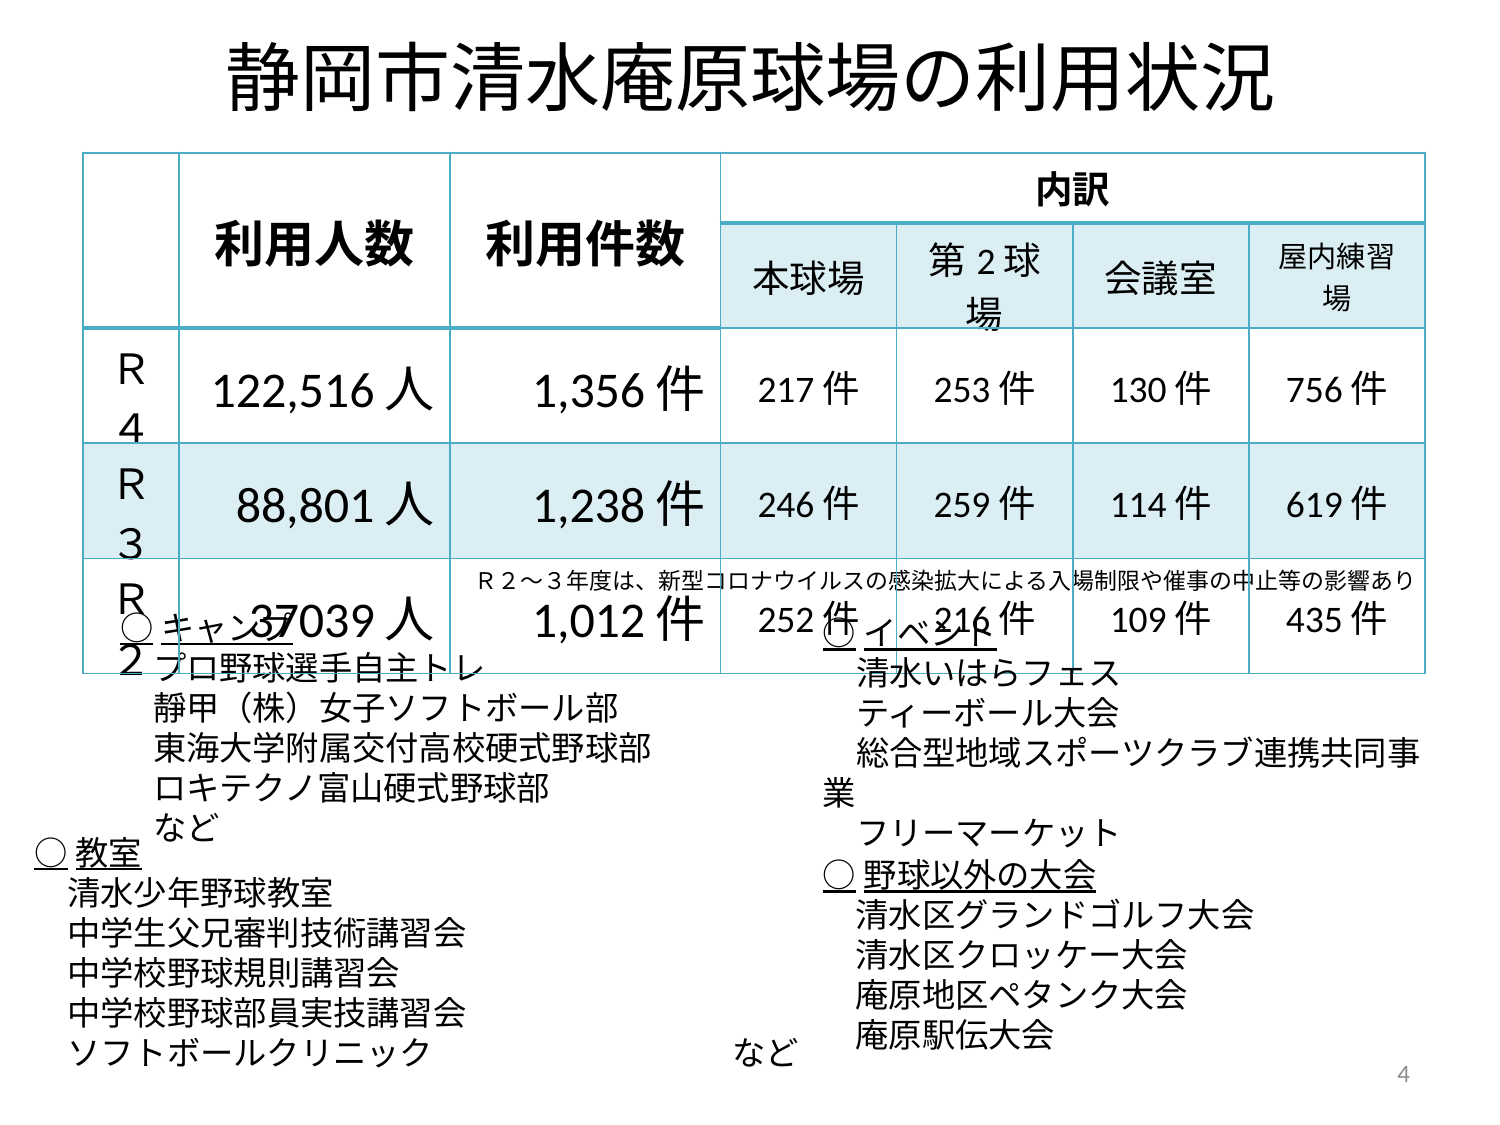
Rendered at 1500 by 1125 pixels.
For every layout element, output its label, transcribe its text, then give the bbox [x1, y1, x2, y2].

table_cell 756件 [1250, 329, 1424, 442]
table_header [84, 154, 178, 326]
table_cell 253件 [897, 329, 1072, 442]
table_cell Ｒ４ [84, 330, 178, 442]
table_cell 屋内練習場 [1250, 225, 1424, 327]
table_cell 130件 [1074, 329, 1248, 442]
text_box ○教室 清水少年野球教室 中学生父兄審判技術講習会 中学校野球規則講習会 中学校野球部員実技講習会 ソフトボールクリニック など [19, 824, 814, 1079]
table_cell 217件 [721, 329, 896, 442]
table_cell 259件 [897, 444, 1072, 558]
text_box ○野球以外の大会 清水区グランドゴルフ大会 清水区クロッケー大会 庵原地区ペタンク大会 庵原駅伝大会 [814, 860, 1388, 1062]
table_header 内訳 [721, 154, 1424, 221]
table_cell 1,356件 [451, 330, 720, 442]
table_cell Ｒ２ [84, 559, 178, 673]
table_cell 第2球場 [897, 225, 1072, 327]
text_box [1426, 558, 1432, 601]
table_cell 会議室 [1074, 225, 1248, 327]
title 静岡市清水庵原球場の利用状況 [75, 0, 1425, 153]
table_cell 246件 [721, 444, 896, 558]
table_cell 88,801人 [180, 444, 449, 558]
table_cell 619件 [1250, 444, 1424, 558]
text_box ○イベント 清水いはらフェス ティーボール大会 総合型地域スポーツクラブ連携共同事業 フリーマーケット [807, 605, 1459, 860]
table_cell Ｒ３ [84, 444, 178, 558]
table_cell 252件 [721, 559, 896, 673]
table_cell 1,238件 [451, 444, 720, 558]
table_cell 216件 [897, 559, 1072, 605]
table_cell 109件 [1074, 559, 1248, 605]
table_header 利用件数 [451, 154, 720, 326]
slide_number 4 [1074, 1042, 1425, 1103]
table_cell 114件 [1074, 444, 1248, 558]
table_cell 1,012件 [451, 559, 720, 673]
text_box ○キャンプ プロ野球選手自主トレ 靜甲（株）女子ソフトボール部 東海大学附属交付高校硬式野球部 ロキテクノ富山硬式野球部 など [105, 674, 739, 824]
table_cell 122,516人 [180, 330, 449, 442]
table_header 利用人数 [180, 154, 449, 326]
table_cell 435件 [1250, 559, 1424, 605]
table_cell 本球場 [721, 225, 896, 327]
table_cell 37039人 [180, 559, 449, 673]
